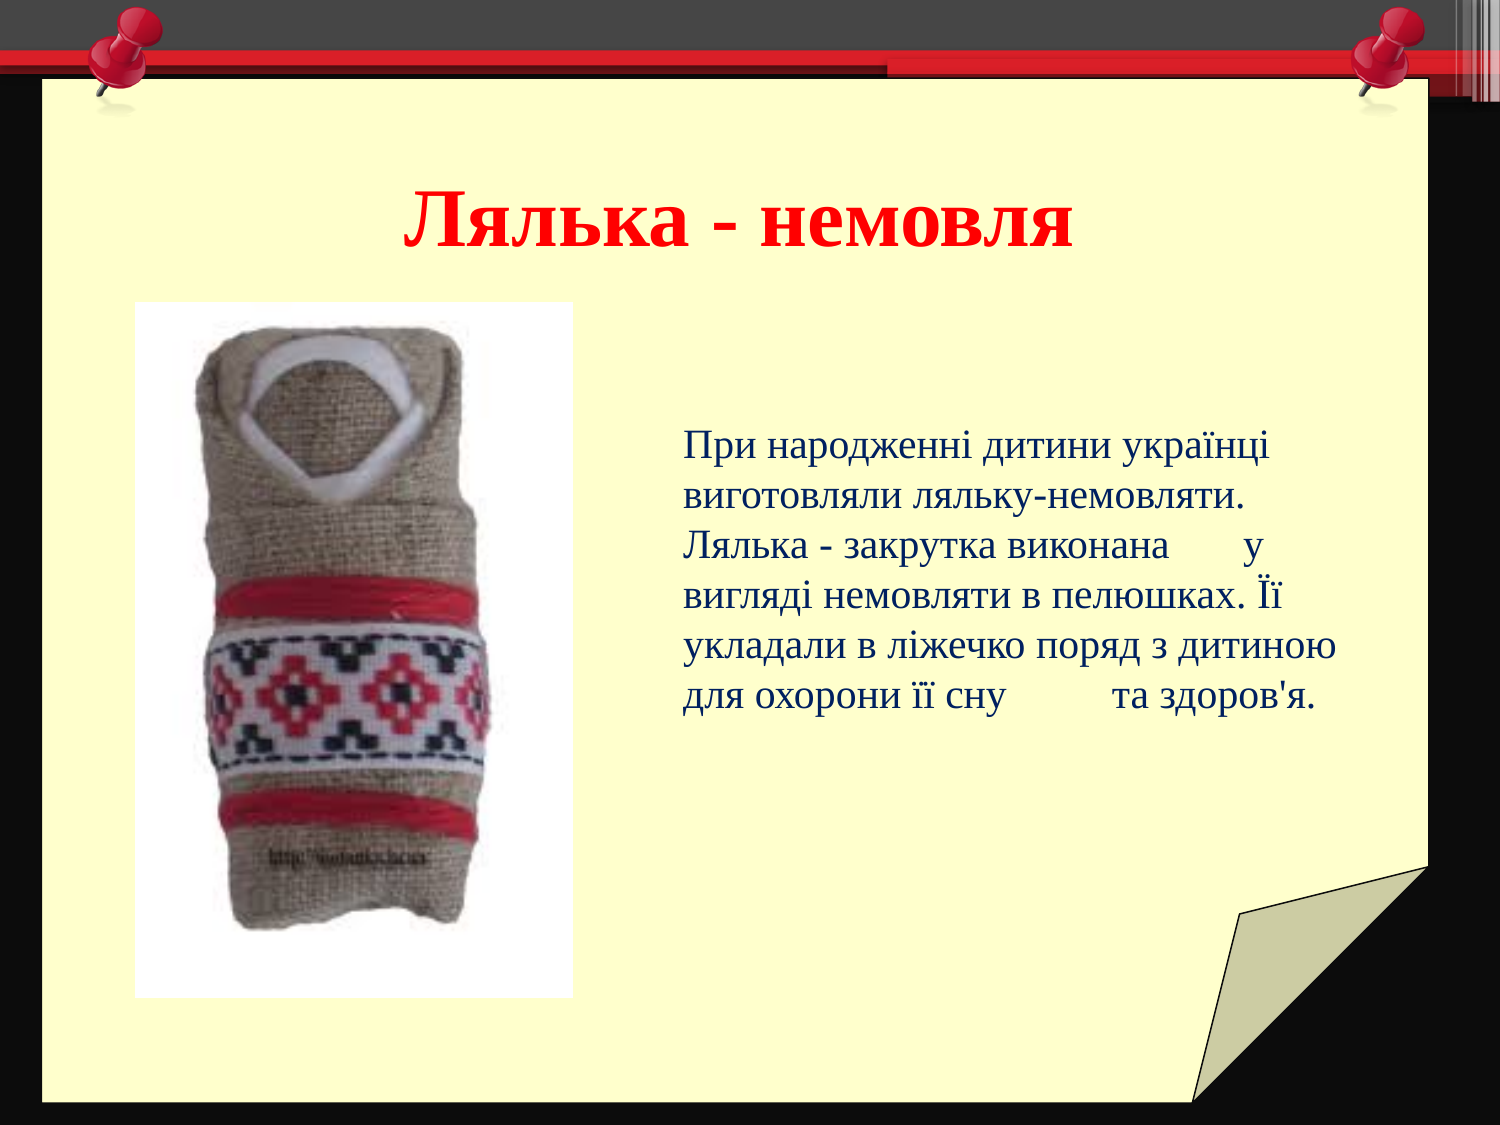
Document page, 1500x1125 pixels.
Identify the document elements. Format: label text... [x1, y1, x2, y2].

picture [135, 302, 574, 998]
list При народженні дитини українці виготовляли ляльку-немовляти. Лялька - закрутка виконана у вигляді немовляти в пелюшках. Її укладали в ліжечко поряд з дитиною для охорони її сну та здоров'я. [608, 408, 1388, 1125]
picture [1324, 0, 1451, 126]
text_box [41, 78, 1429, 1104]
picture [62, 0, 188, 126]
title Лялька - немовля [64, 125, 1415, 301]
